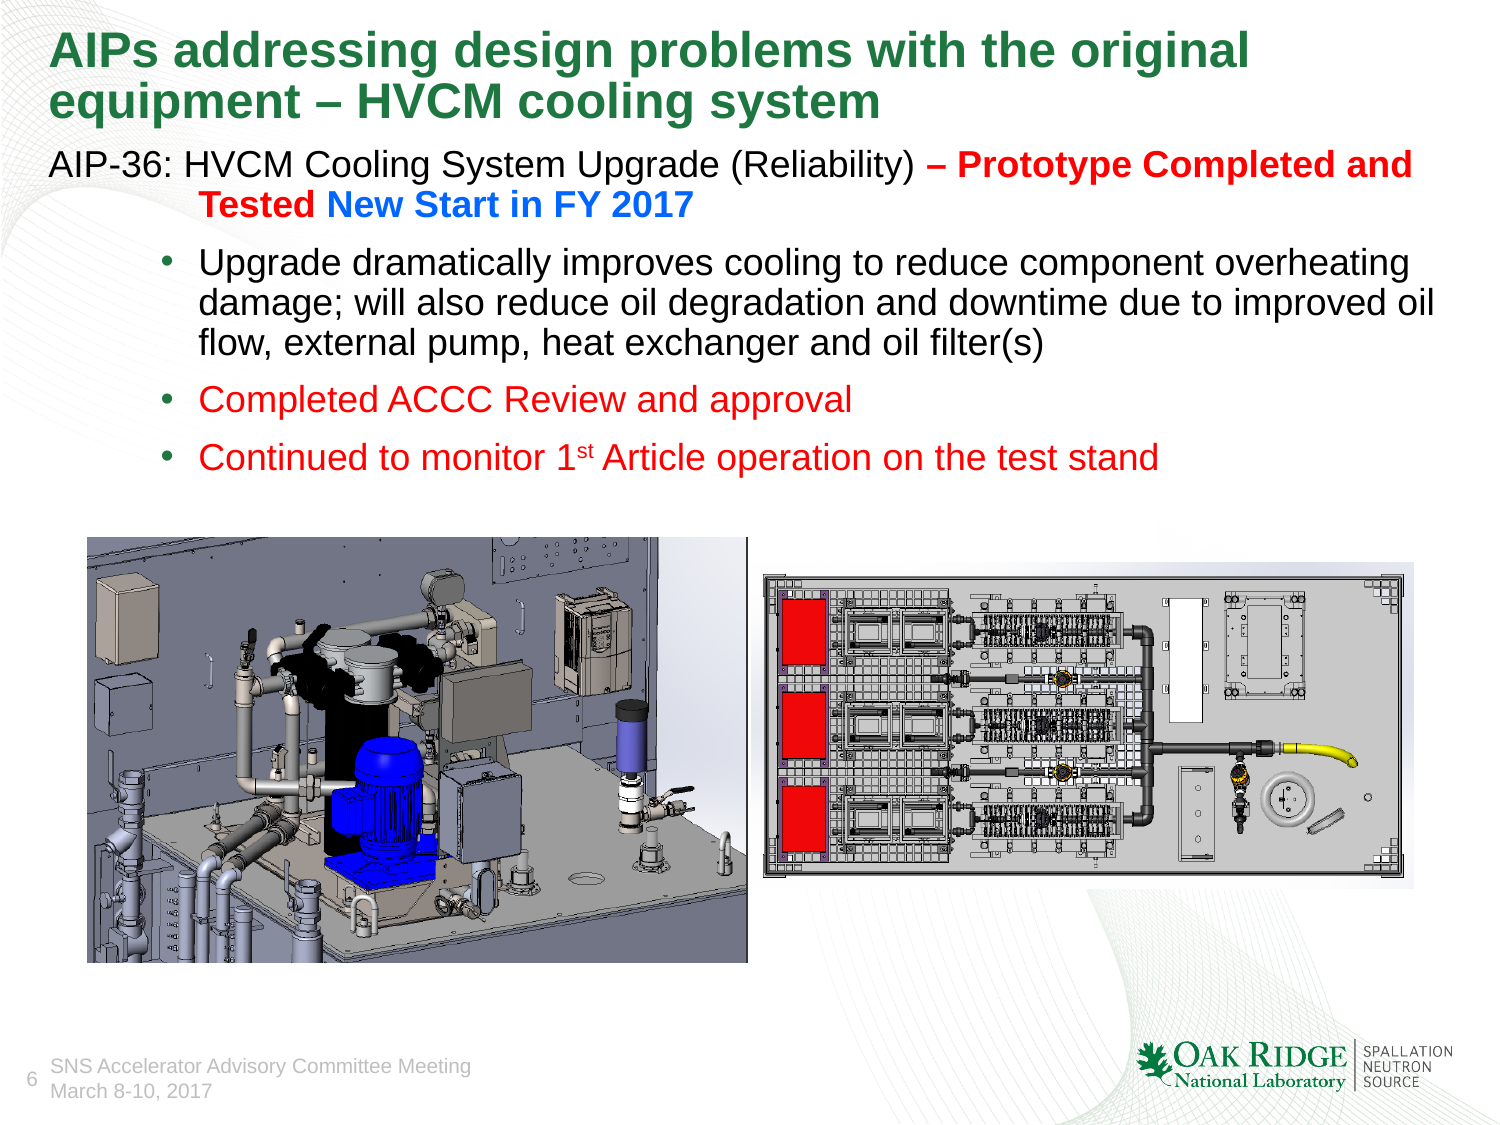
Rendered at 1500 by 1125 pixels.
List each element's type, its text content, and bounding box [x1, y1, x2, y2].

list AIP-36: HVCM Cooling System Upgrade (Reliability) – Prototype Completed and Tested New Start in FY 2017 Upgrade dramatically improves cooling to reduce component overheating damage; will also reduce oil degradation and downtime due to improved oil flow, external pump, heat exchanger and oil filter(s) Completed ACCC Review and approval Continued to monitor 1st Article operation on the test stand [33, 137, 1452, 872]
title AIPs addressing design problems with the original equipment – HVCM cooling system [33, 19, 1451, 137]
picture [48, 0, 1500, 1125]
